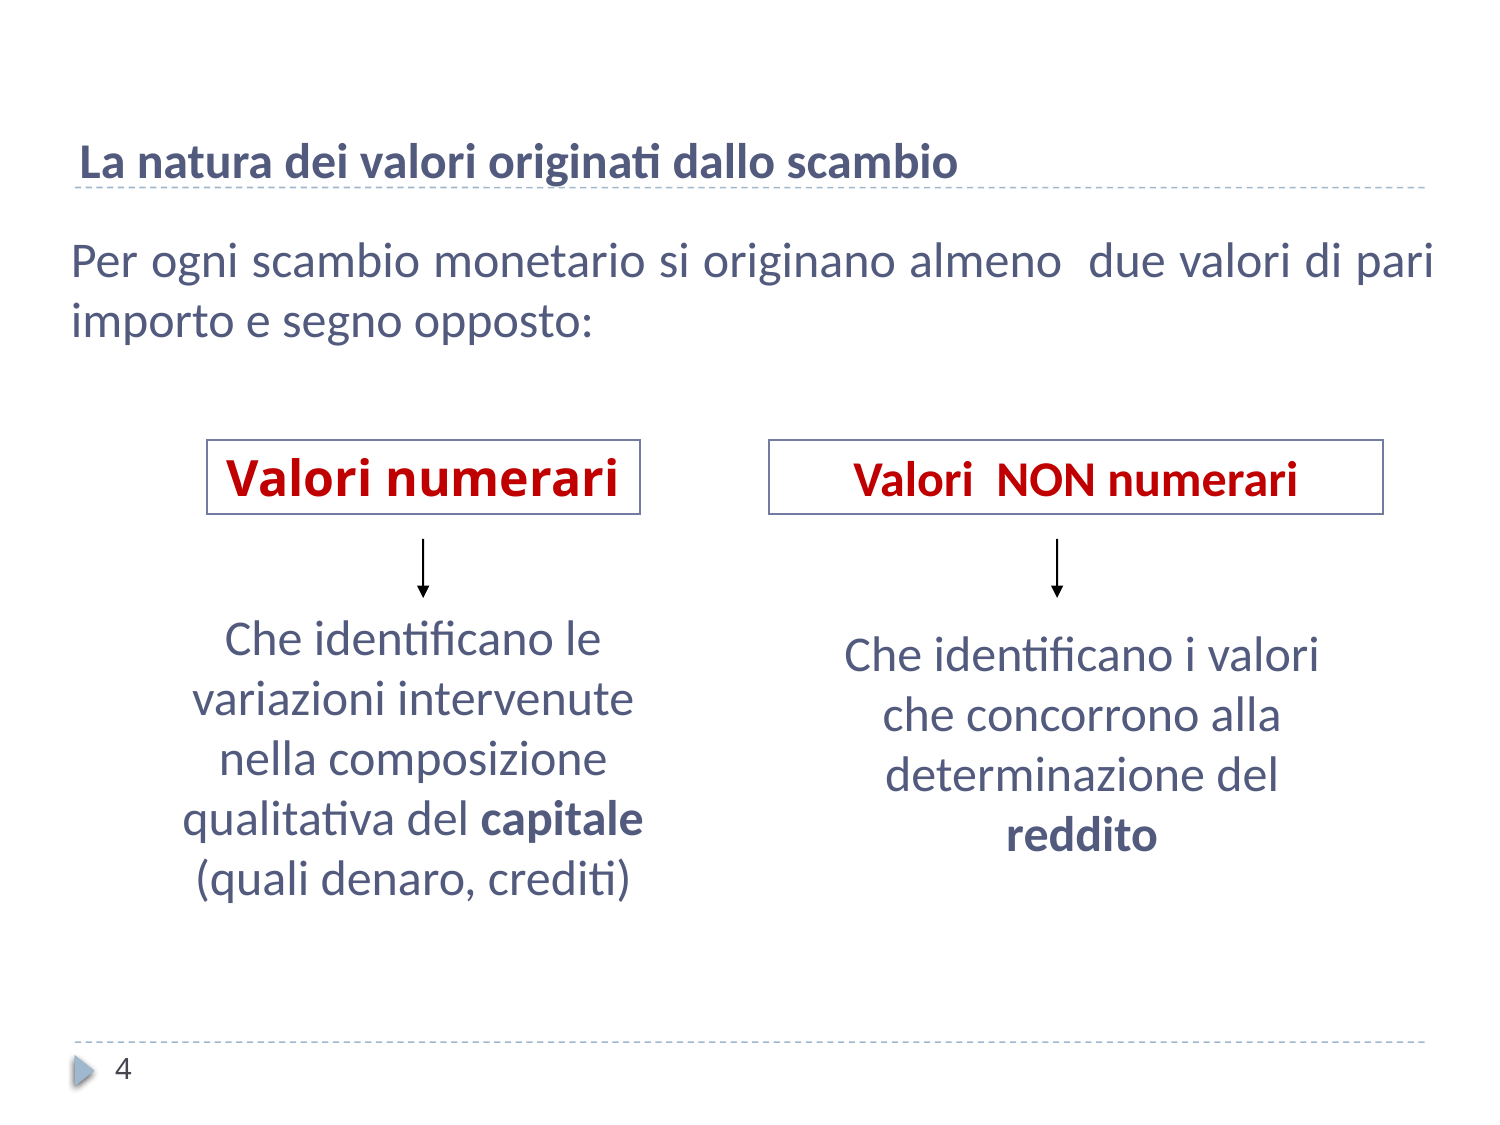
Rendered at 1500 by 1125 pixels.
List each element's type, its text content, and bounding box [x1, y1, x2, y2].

text_box Valori NON numerari [768, 439, 1384, 515]
text_box Che identificano i valori che concorrono alla determinazione del reddito [792, 614, 1372, 869]
text_box Valori numerari [206, 439, 640, 515]
text_box Che identificano le variazioni intervenute nella composizione qualitativa del capitale (quali denaro, crediti) [159, 597, 668, 913]
text_box [416, 538, 430, 597]
text_box [1050, 538, 1064, 598]
text_box Per ogni scambio monetario si originano almeno due valori di pari importo e segno opposto: [55, 219, 1450, 475]
slide_number 4 [100, 1042, 426, 1103]
text_box La natura dei valori originati dallo scambio [64, 121, 1403, 197]
